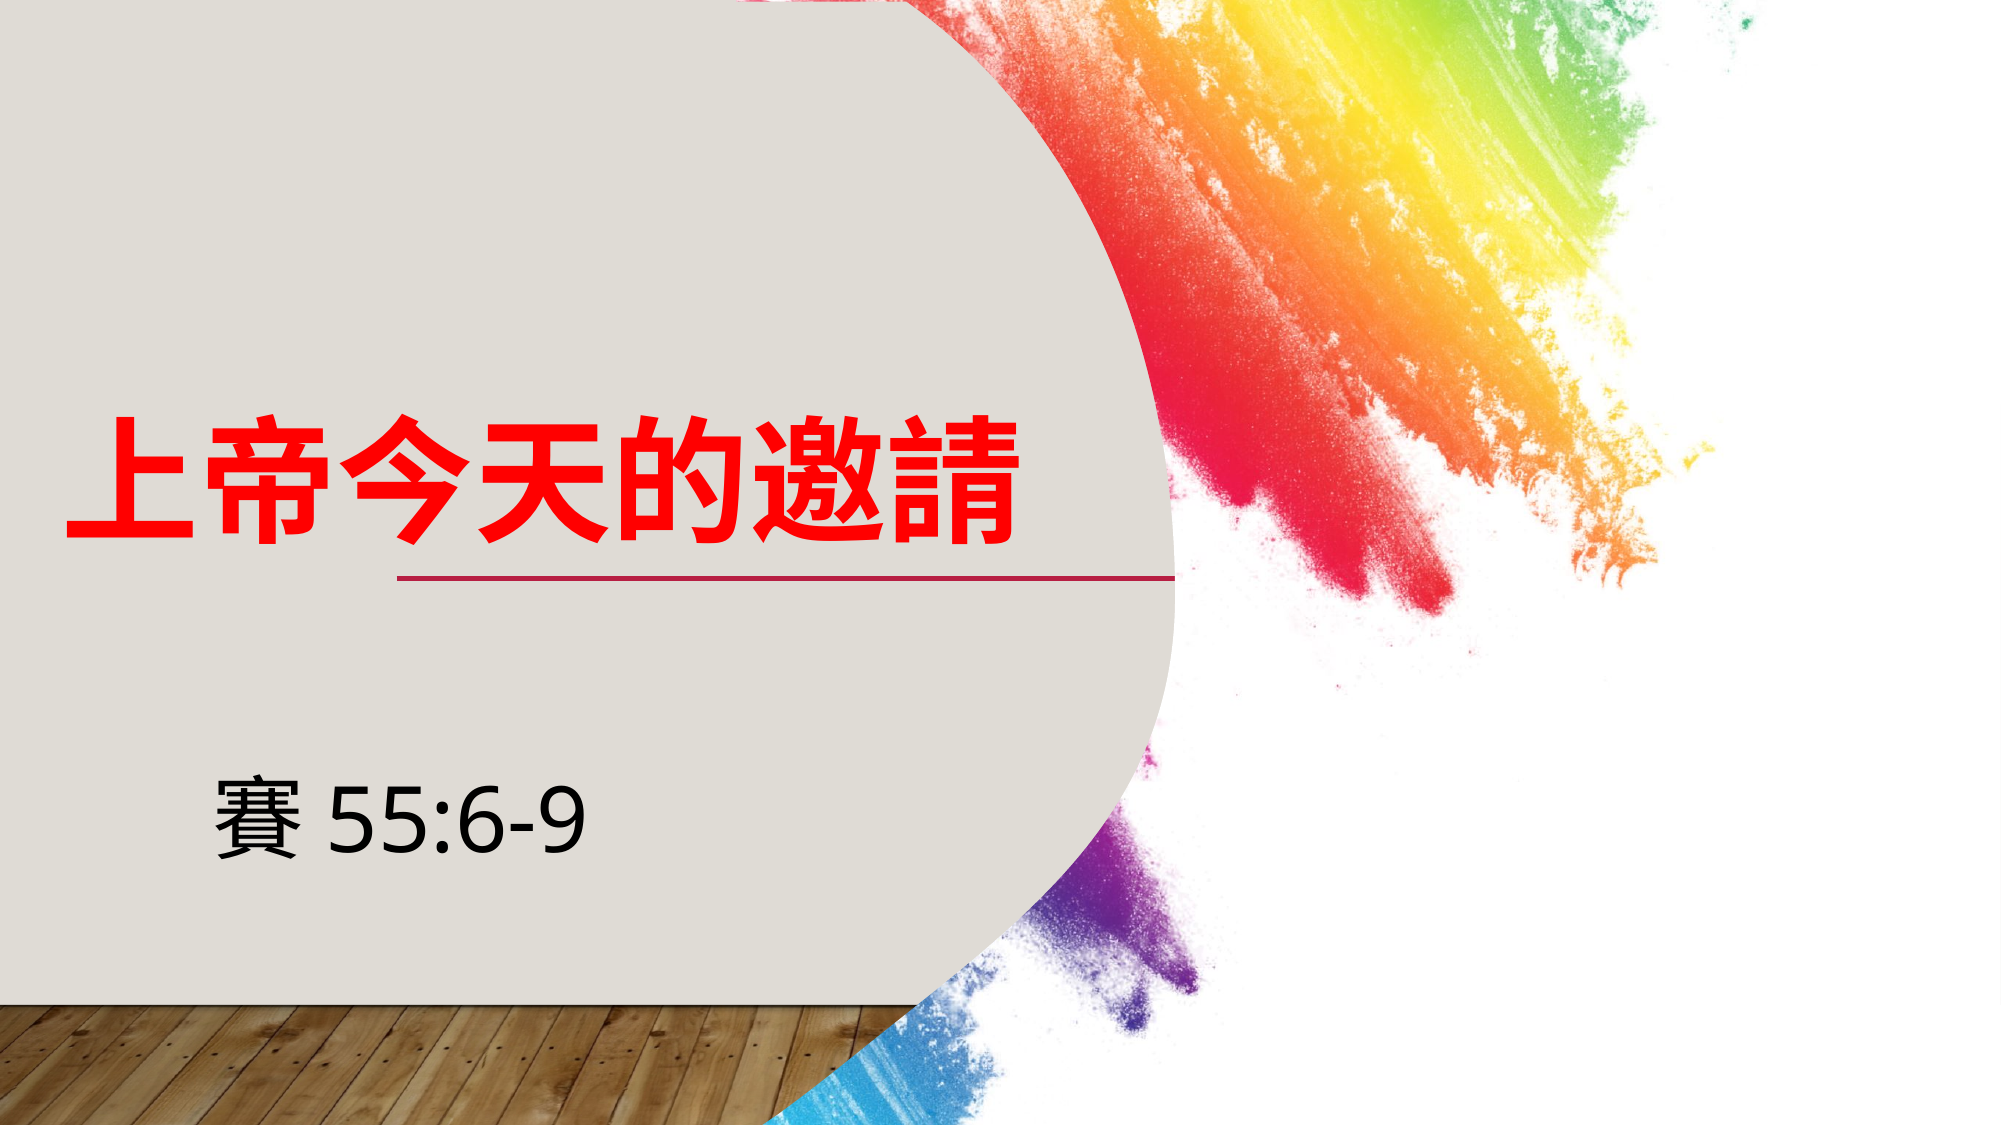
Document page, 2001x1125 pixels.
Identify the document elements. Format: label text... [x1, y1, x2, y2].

subtitle 賽55:6-9 [197, 723, 735, 983]
picture [0, 0, 2000, 1125]
title 上帝今天的邀請 [46, 220, 735, 563]
